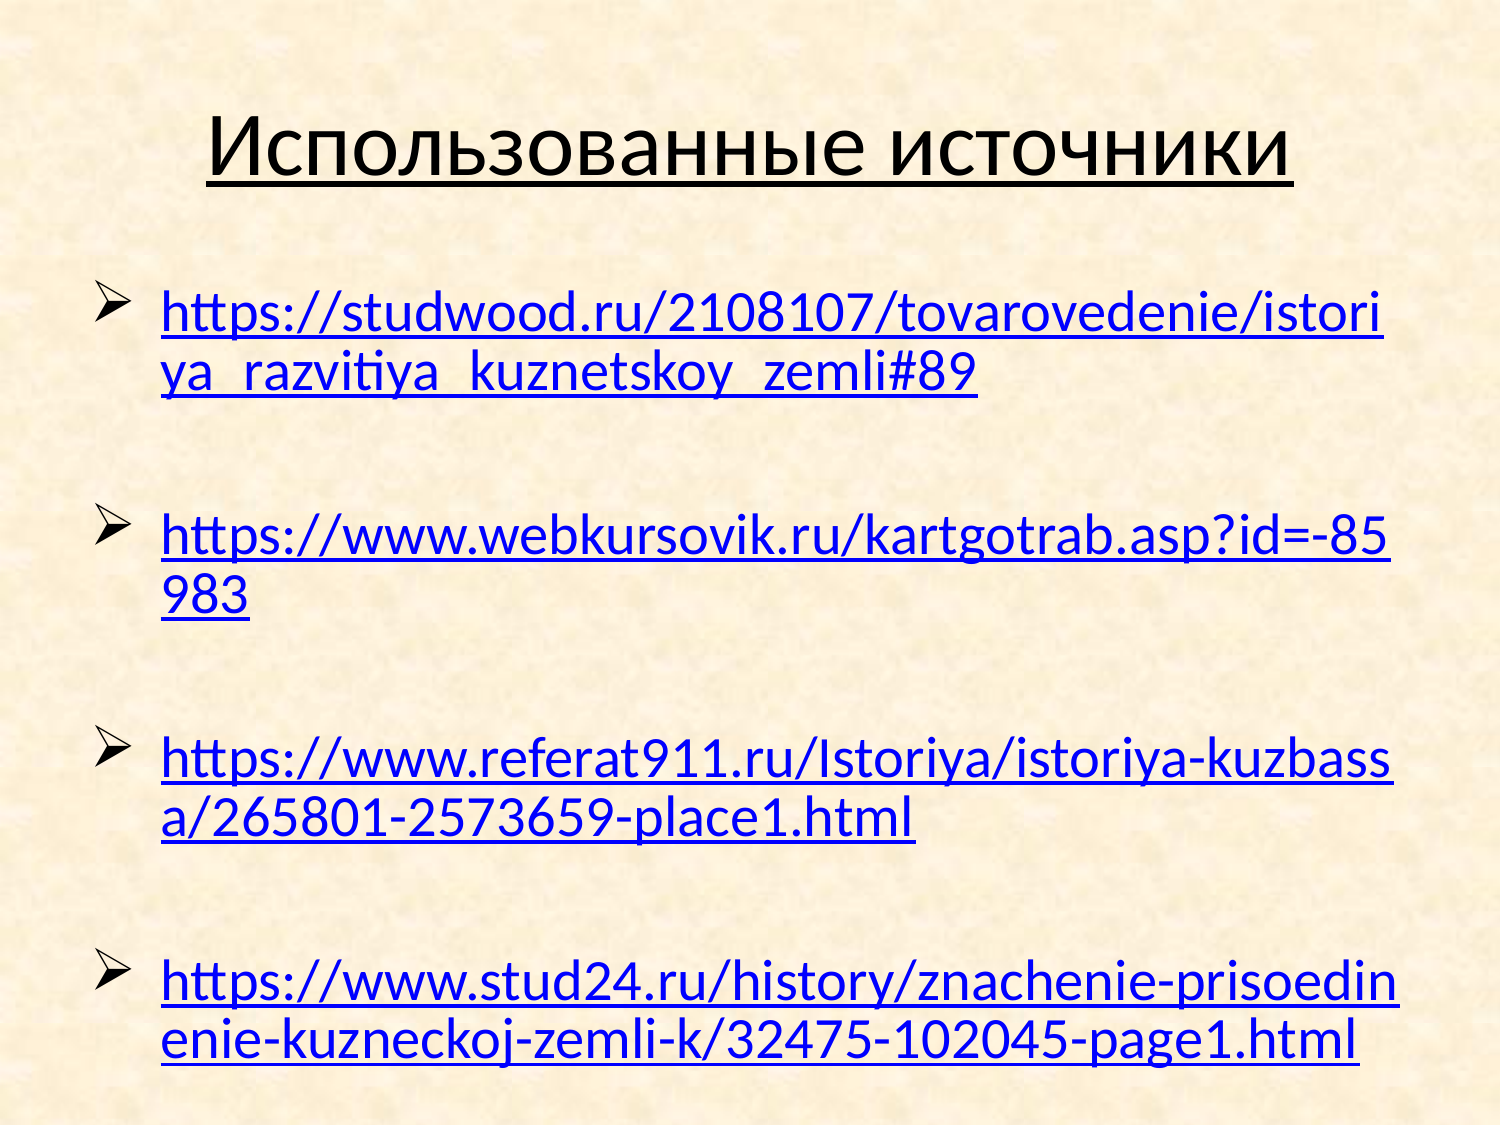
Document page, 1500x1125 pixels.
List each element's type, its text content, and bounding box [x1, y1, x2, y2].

picture [0, 0, 1500, 1125]
list https://studwood.ru/2108107/tovarovedenie/istoriya_razvitiya_kuznetskoy_zemli#89 https://www.webkursovik.ru/kartgotrab.asp?id=-85983 https://www.referat911.ru/Istoriya/istoriya-kuzbassa/265801-2573659-place1.html https://www.stud24.ru/history/znachenie-prisoedinenie-kuzneckoj-zemli-k/32475-102045-page1.html https://www.stud24.ru/history/znachenie-prisoedinenie-kuzneckoj-zemli-k/32475-102045-page2.html [75, 265, 1425, 1008]
title Использованные источники [75, 45, 1425, 233]
